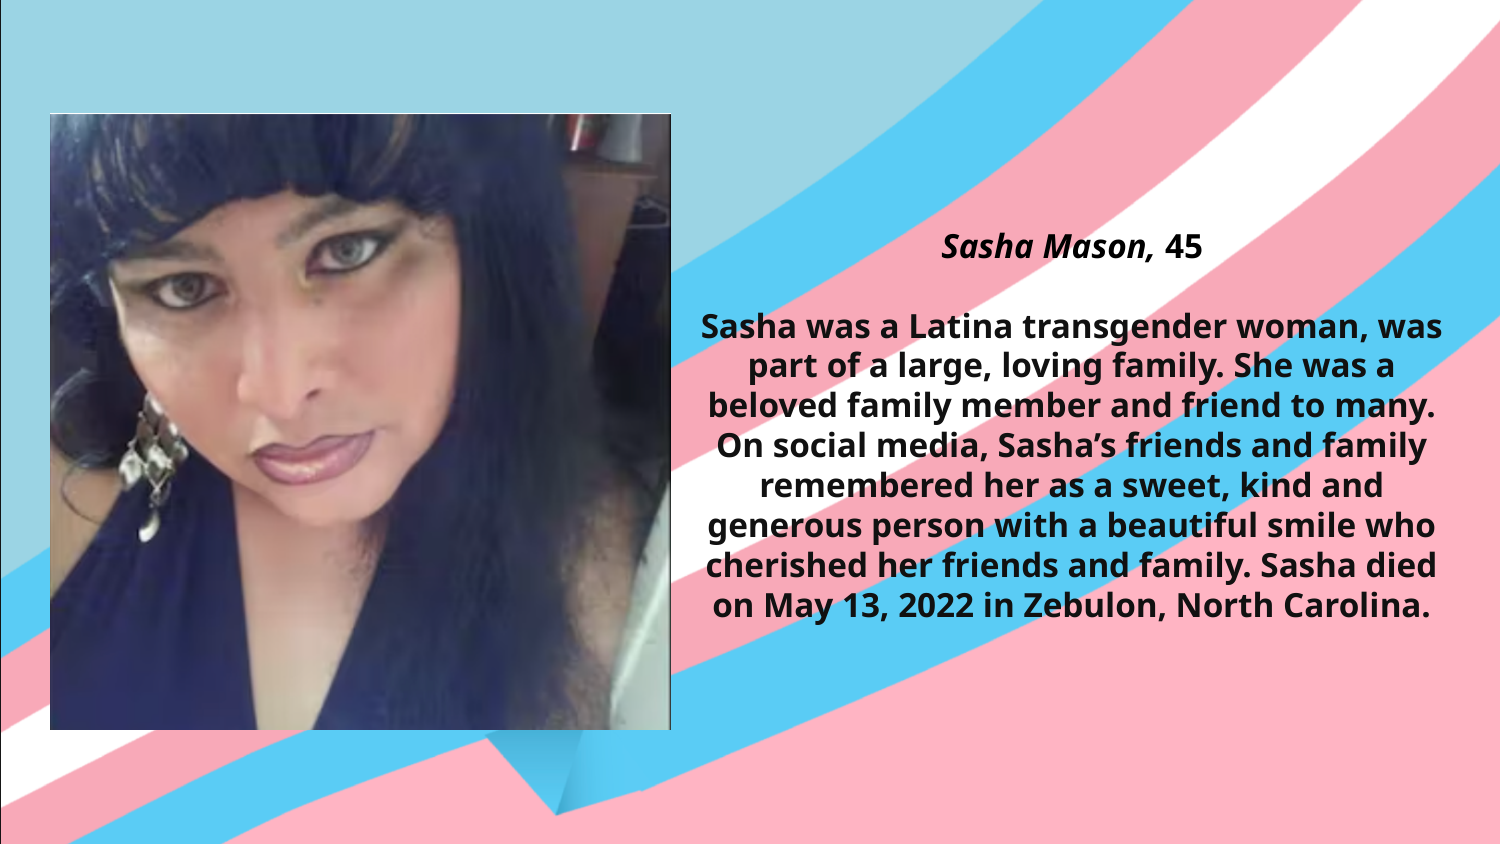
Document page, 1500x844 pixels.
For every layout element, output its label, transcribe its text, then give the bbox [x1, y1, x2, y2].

picture [0, 0, 1500, 844]
text_box Sasha Mason, 45 Sasha was a Latina transgender woman, was part of a large, loving family. She was a beloved family member and friend to many. On social media, Sasha’s friends and family remembered her as a sweet, kind and generous person with a beautiful smile who cherished her friends and family. Sasha died on May 13, 2022 in Zebulon, North Carolina. [674, 170, 1474, 640]
